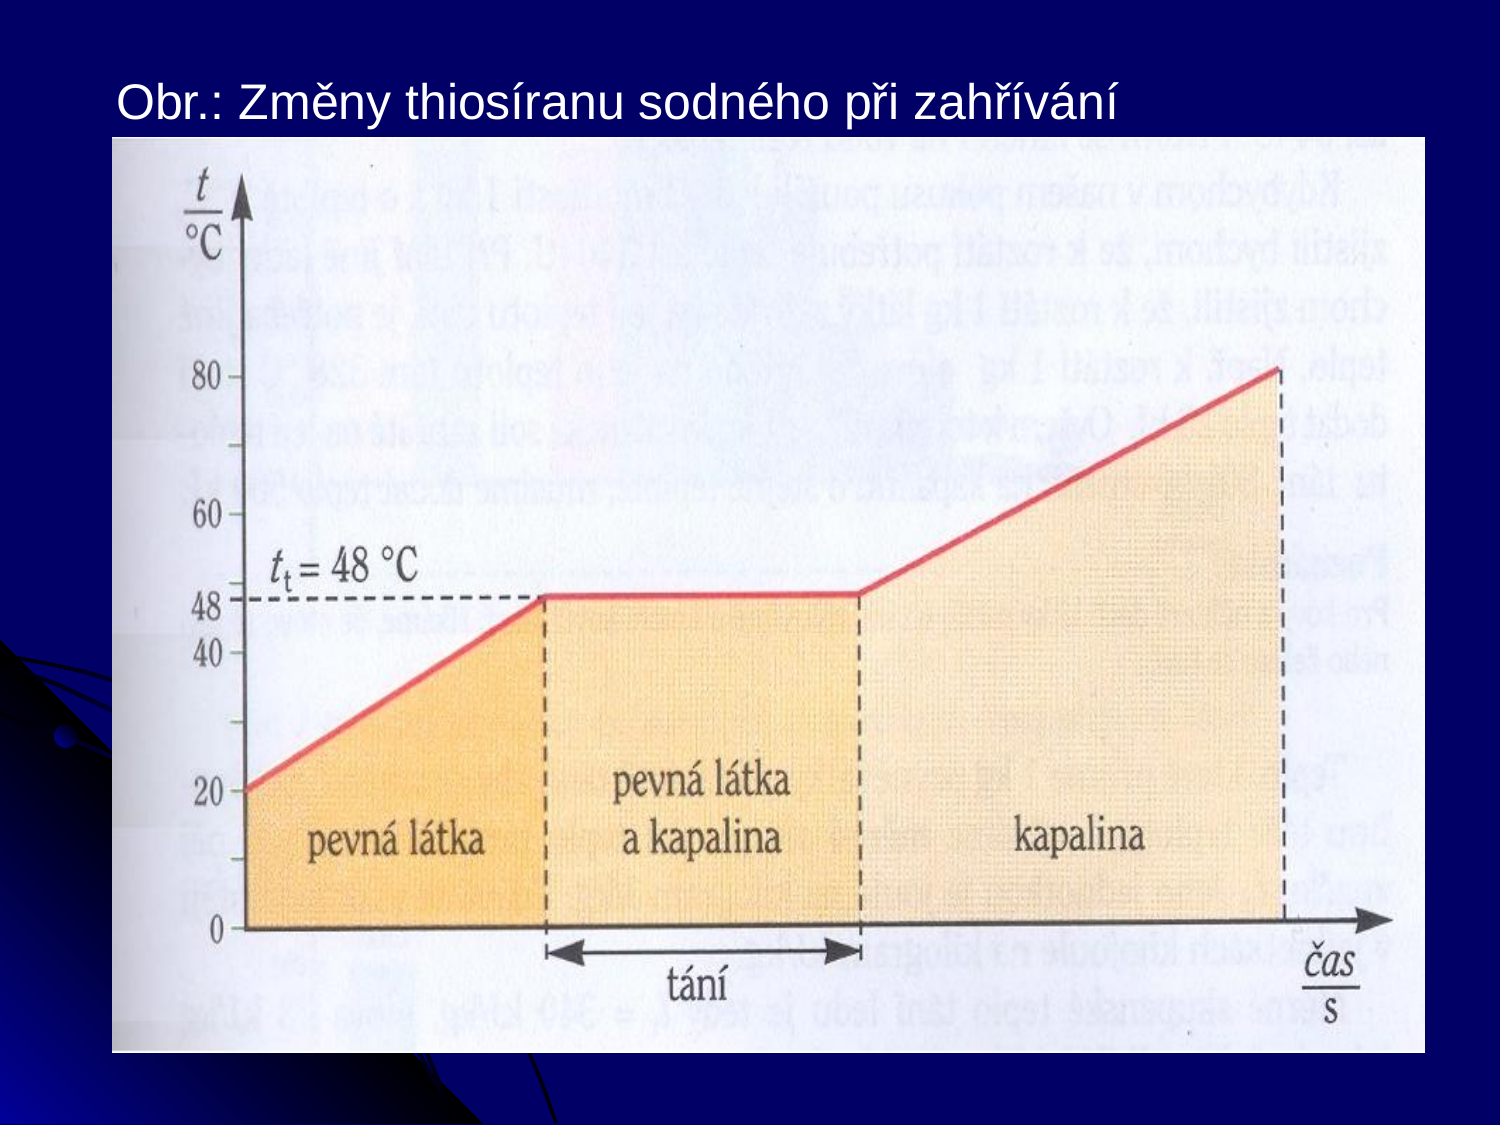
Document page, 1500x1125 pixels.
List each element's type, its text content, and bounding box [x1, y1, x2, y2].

picture [112, 137, 1425, 1053]
text_box Obr.: Změny thiosíranu sodného při zahřívání [87, 62, 1388, 138]
